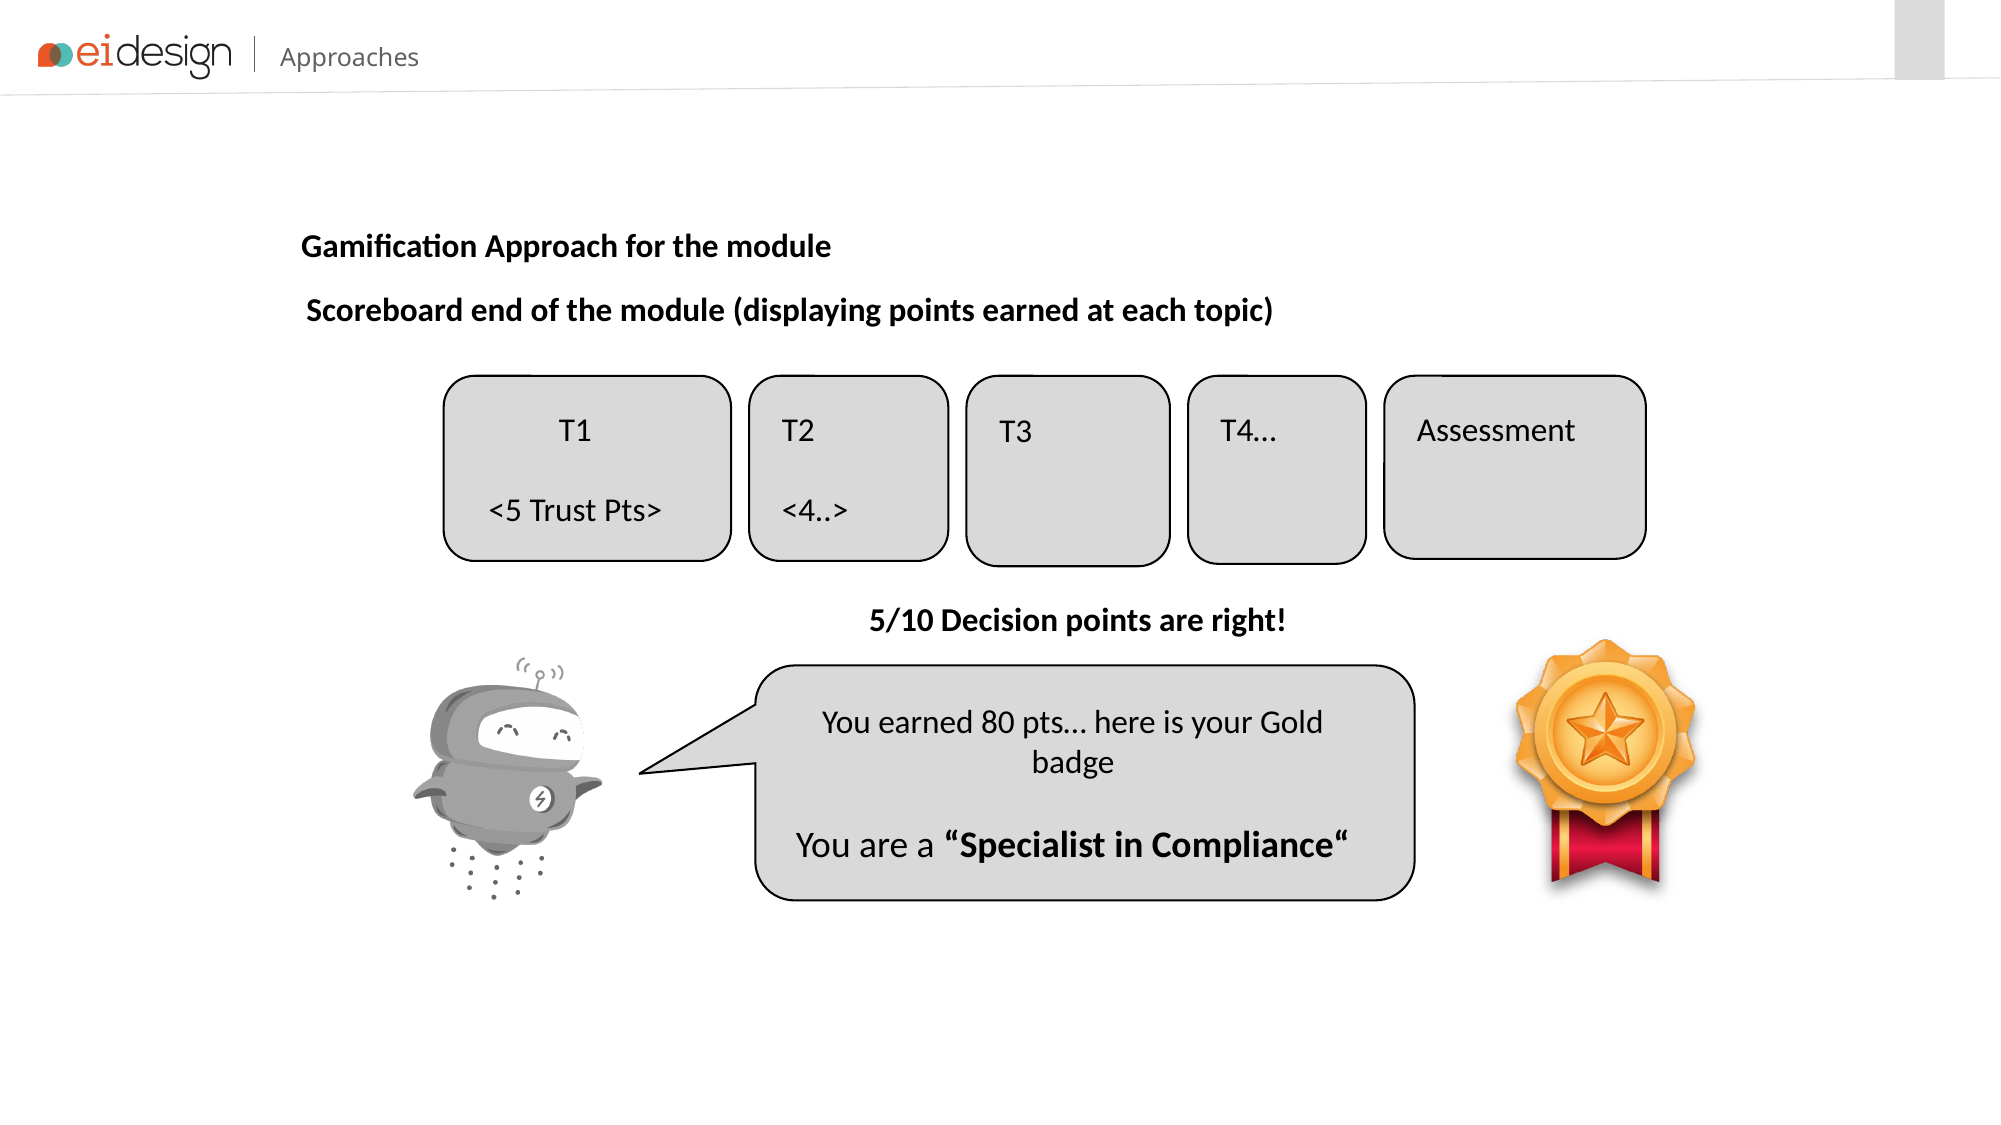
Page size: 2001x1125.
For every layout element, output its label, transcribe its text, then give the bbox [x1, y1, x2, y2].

picture [1482, 610, 1728, 923]
text_box T4… [1187, 374, 1368, 565]
text_box You earned 80 pts… here is your Gold badge You are a “Specialist in Compliance“ [638, 664, 1416, 902]
text_box T1 <5 Trust Pts> [442, 374, 733, 562]
text_box T3 [965, 374, 1171, 568]
text_box Scoreboard end of the module (displaying points earned at each topic) [291, 277, 1665, 336]
text_box Assessment [1383, 374, 1647, 560]
picture [404, 650, 618, 906]
text_box Gamification Approach for the module [300, 223, 1264, 282]
picture [29, 19, 240, 89]
text_box 5/10 Decision points are right! [733, 587, 1423, 645]
text_box T2 <4..> [748, 374, 950, 562]
